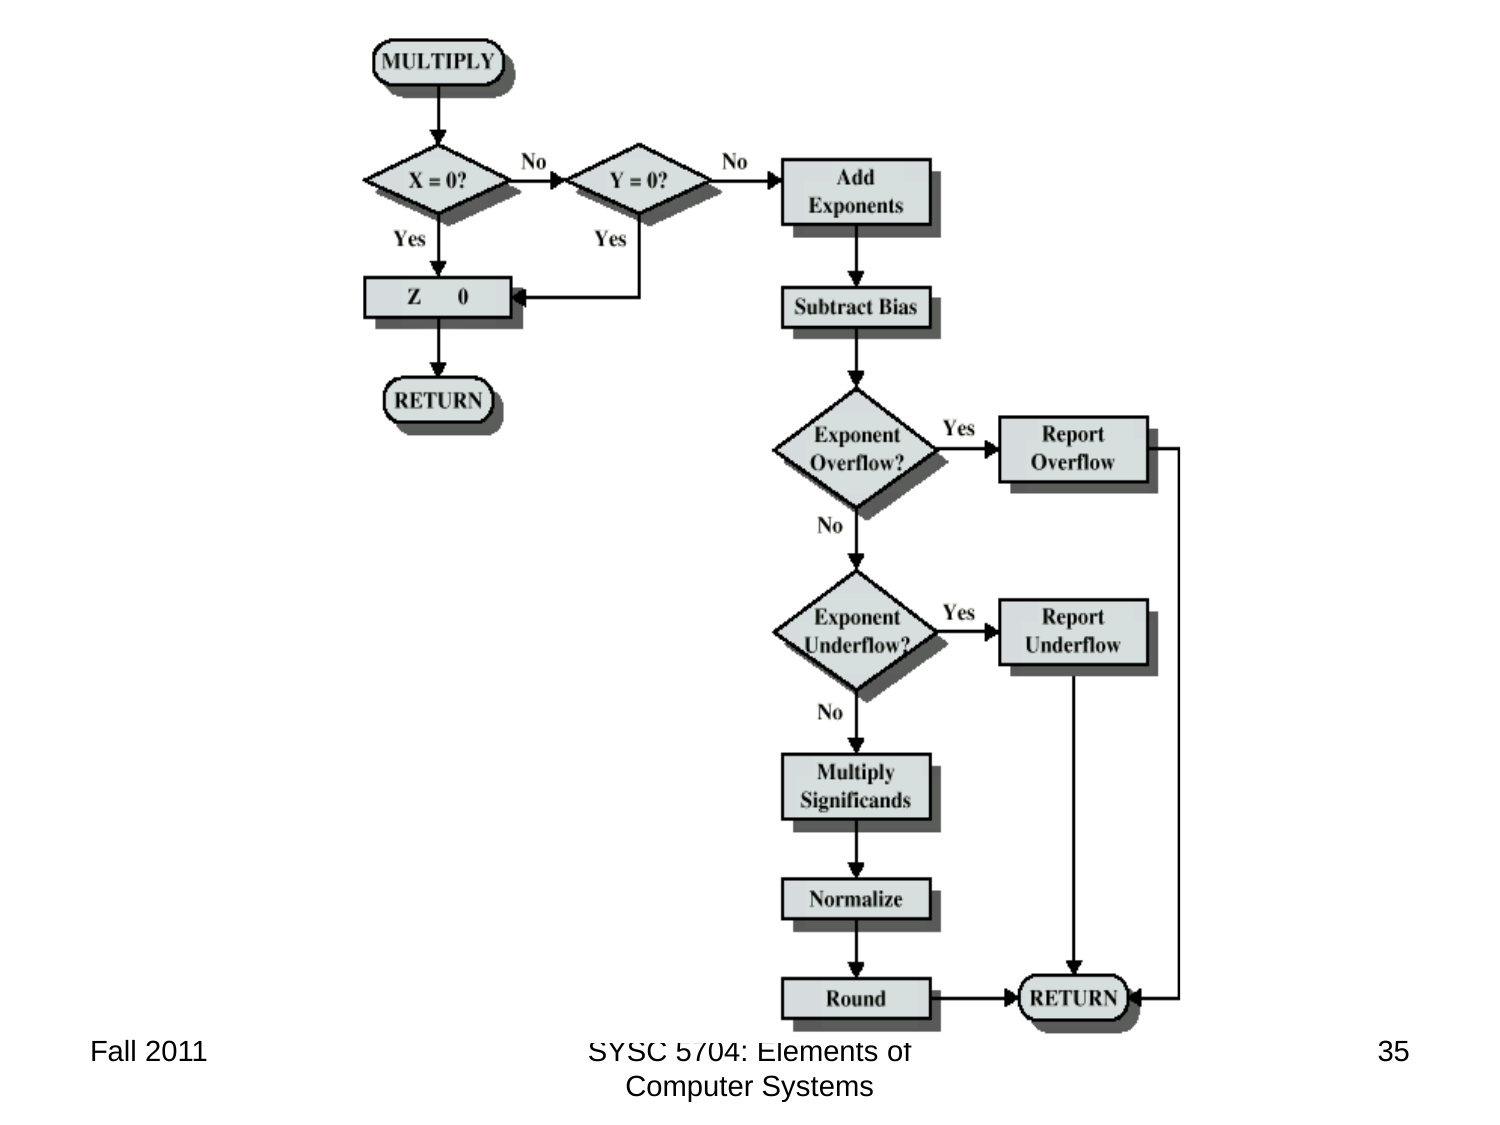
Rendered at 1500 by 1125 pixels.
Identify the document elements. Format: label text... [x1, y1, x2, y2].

slide_number 35 [1074, 1024, 1426, 1103]
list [362, 37, 1181, 1043]
slide_number Fall 2011 [74, 1024, 426, 1103]
footer SYSC 5704: Elements of Computer Systems [512, 1052, 988, 1103]
